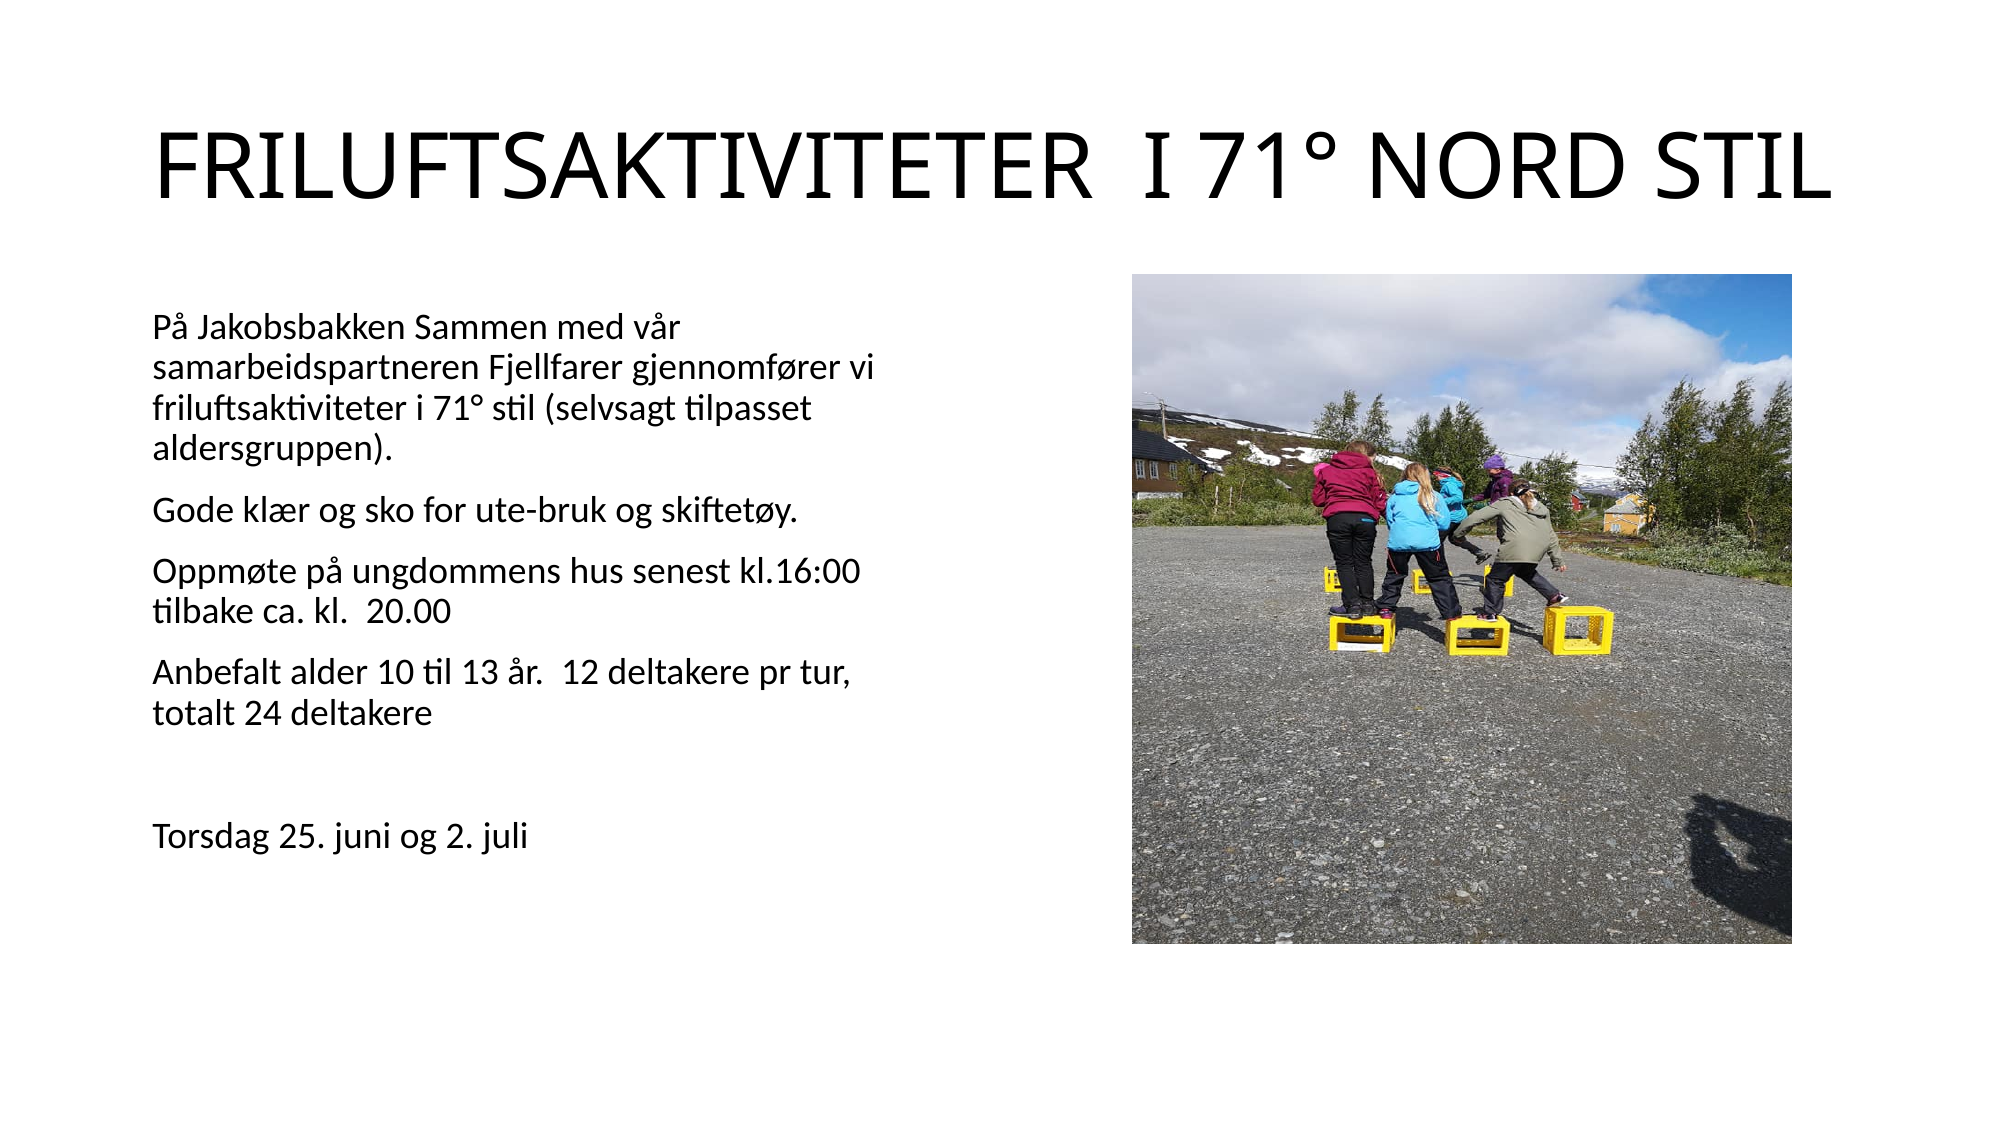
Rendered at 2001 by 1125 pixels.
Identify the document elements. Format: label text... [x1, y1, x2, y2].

list På Jakobsbakken Sammen med vår samarbeidspartneren Fjellfarer gjennomfører vi friluftsaktiviteter i 71° stil (selvsagt tilpasset aldersgruppen). Gode klær og sko for ute-bruk og skiftetøy. Oppmøte på ungdommens hus senest kl.16:00 tilbake ca. kl. 20.00 Anbefalt alder 10 til 13 år. 12 deltakere pr tur, totalt 24 deltakere Torsdag 25. juni og 2. juli [137, 299, 925, 1014]
title FRILUFTSAKTIVITETER I 71° NORD STIL [137, 59, 1863, 278]
picture [1132, 274, 1793, 944]
text_box [1035, 360, 1818, 953]
